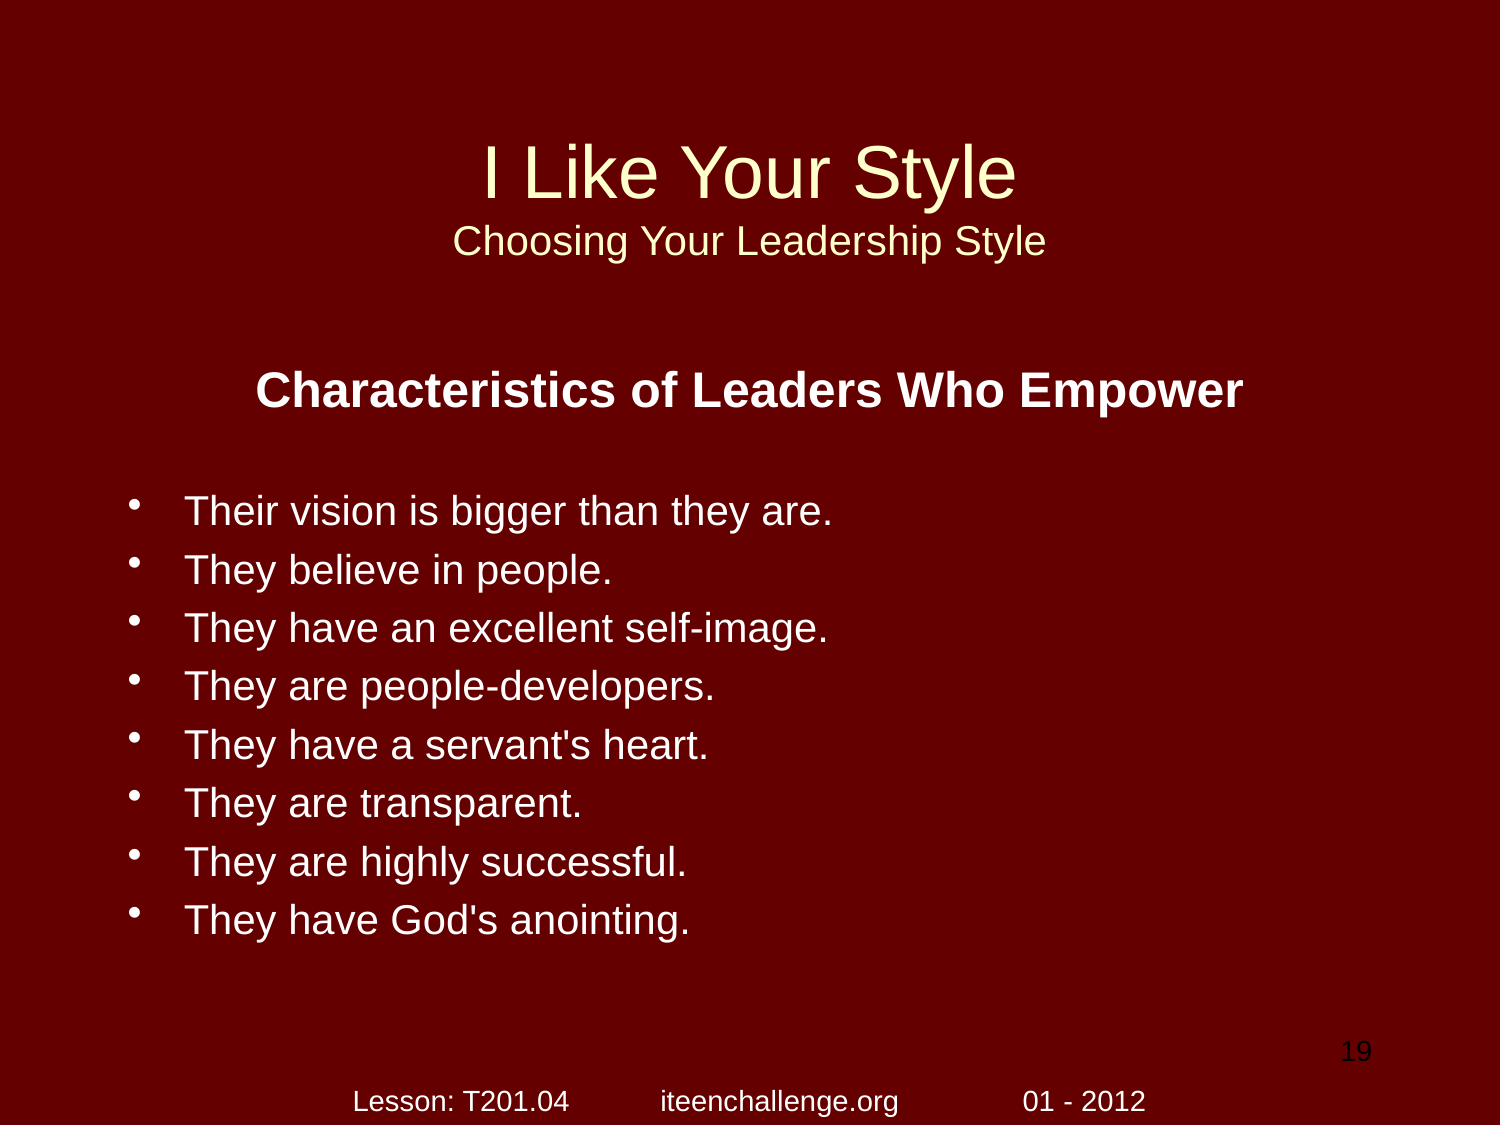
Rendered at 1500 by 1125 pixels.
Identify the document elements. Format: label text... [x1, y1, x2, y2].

title I Like Your Style Choosing Your Leadership Style [112, 99, 1388, 288]
footer Lesson: T201.04 iteenchallenge.org 01 - 2012 [324, 1074, 1176, 1125]
list Characteristics of Leaders Who Empower Their vision is bigger than they are. They believe in people. They have an excellent self-image. They are people-developers. They have a servant's heart. They are transparent. They are highly successful. They have God's anointing. [112, 350, 1388, 1000]
slide_number 19 [1074, 1024, 1388, 1101]
